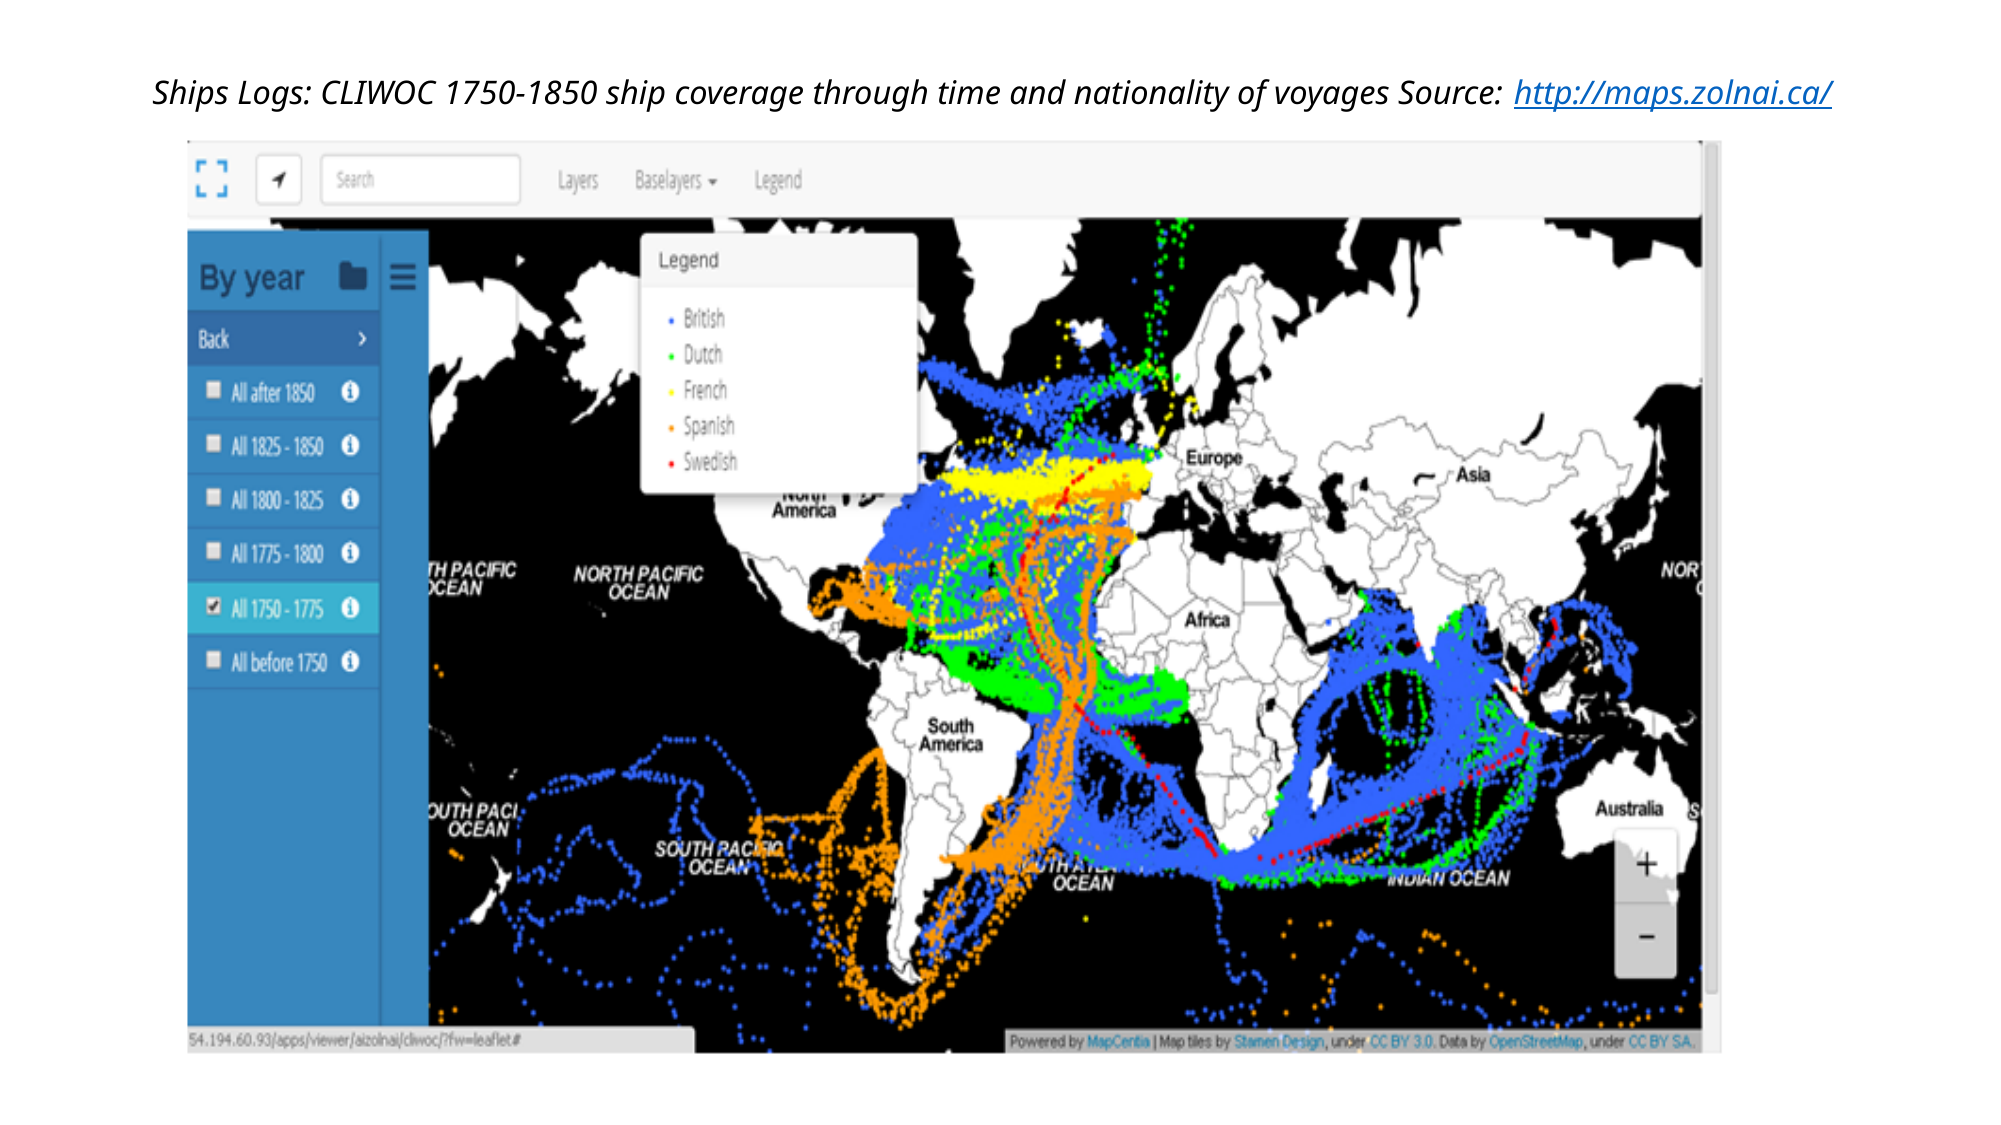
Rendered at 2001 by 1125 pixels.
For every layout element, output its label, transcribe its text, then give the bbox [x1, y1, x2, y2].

picture [185, 139, 1724, 1056]
title Ships Logs: CLIWOC 1750-1850 ship coverage through time and nationality of voyages Source: http://maps.zolnai.ca/ [137, 59, 1863, 125]
